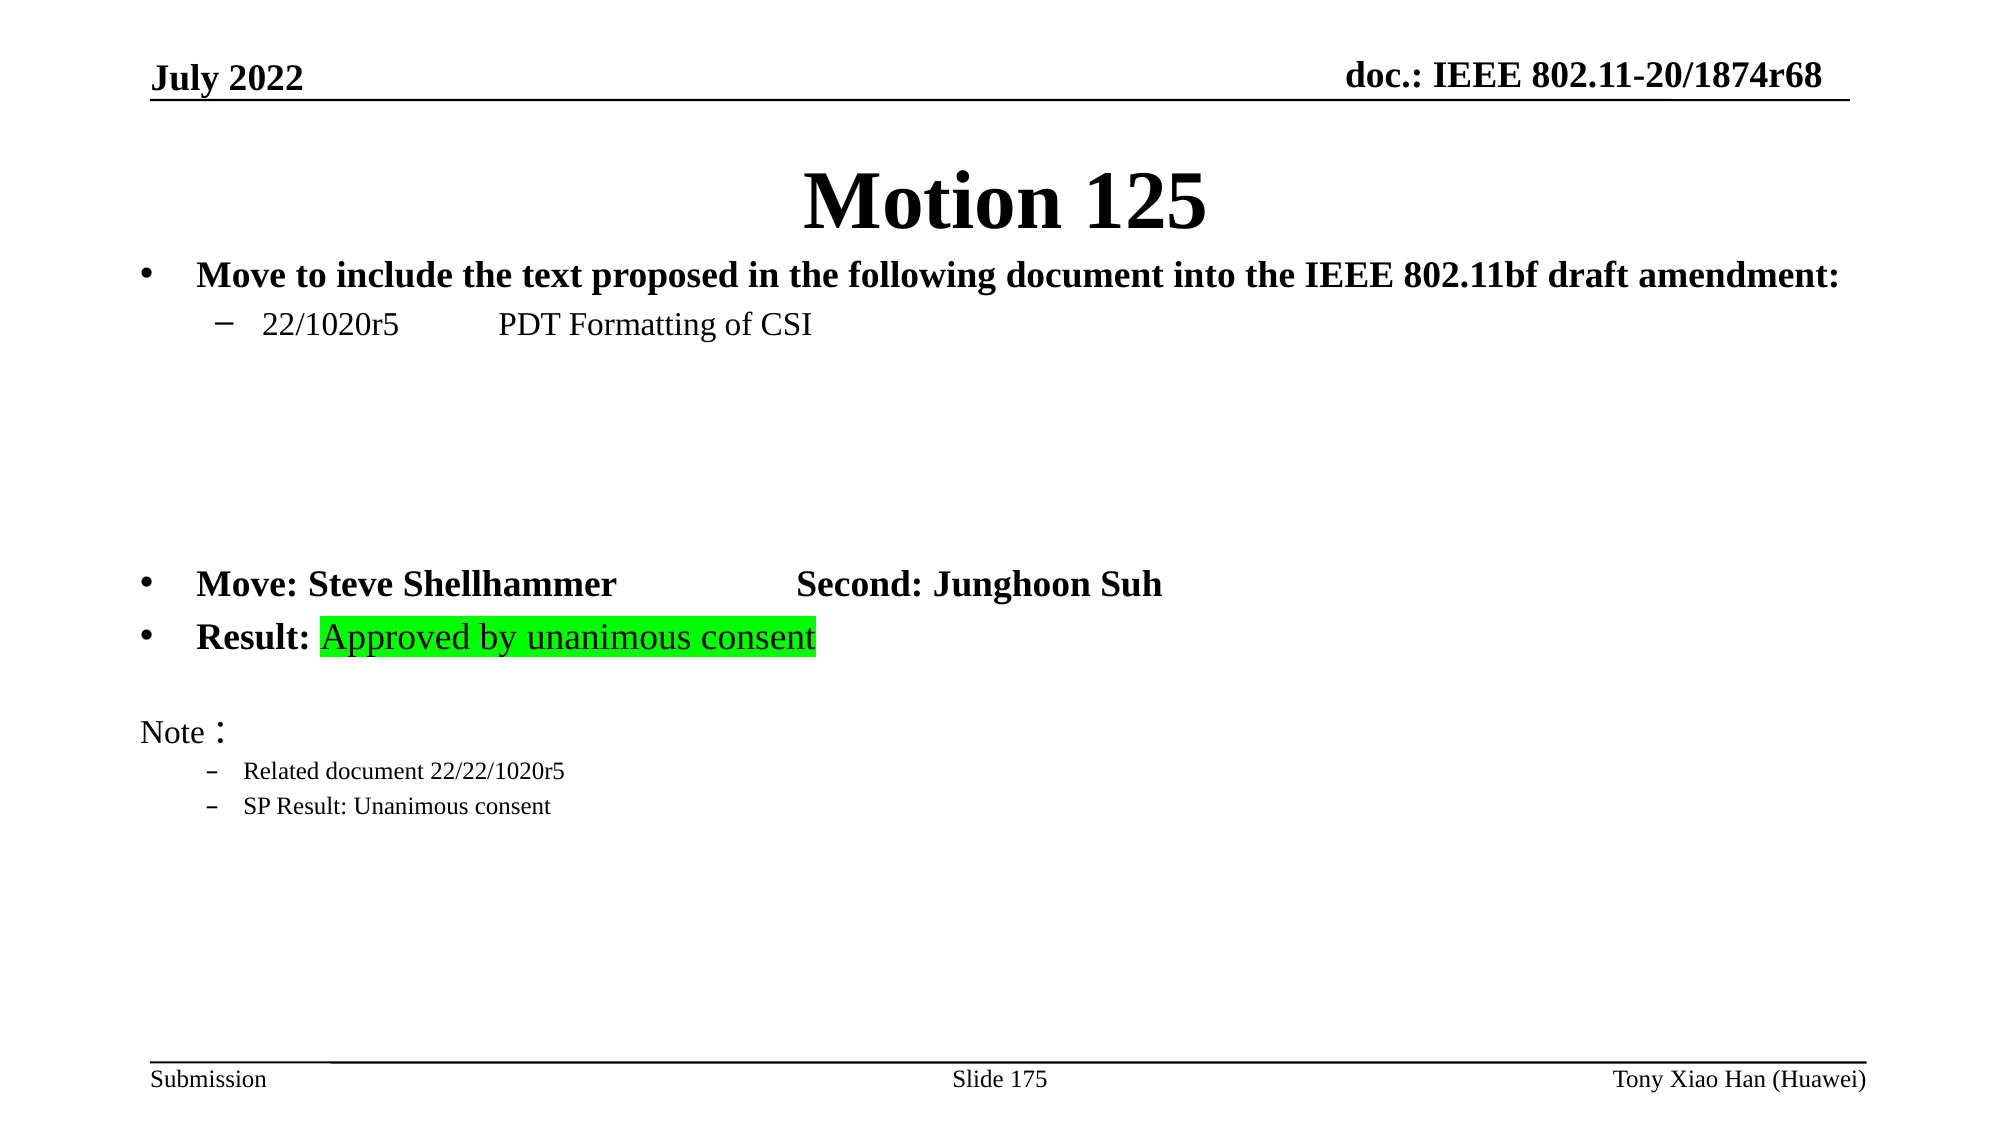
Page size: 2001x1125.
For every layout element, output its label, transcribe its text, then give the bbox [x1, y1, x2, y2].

text_box Motion 125 [368, 137, 1644, 212]
text_box Move to include the text proposed in the following document into the IEEE 802.11bf draft amendment: 22/1020r5 PDT Formatting of CSI Move: Steve Shellhammer Second: Junghoon Suh Result: Approved by unanimous consent Note： Related document 22/22/1020r5 SP Result: Unanimous consent [125, 212, 1888, 900]
